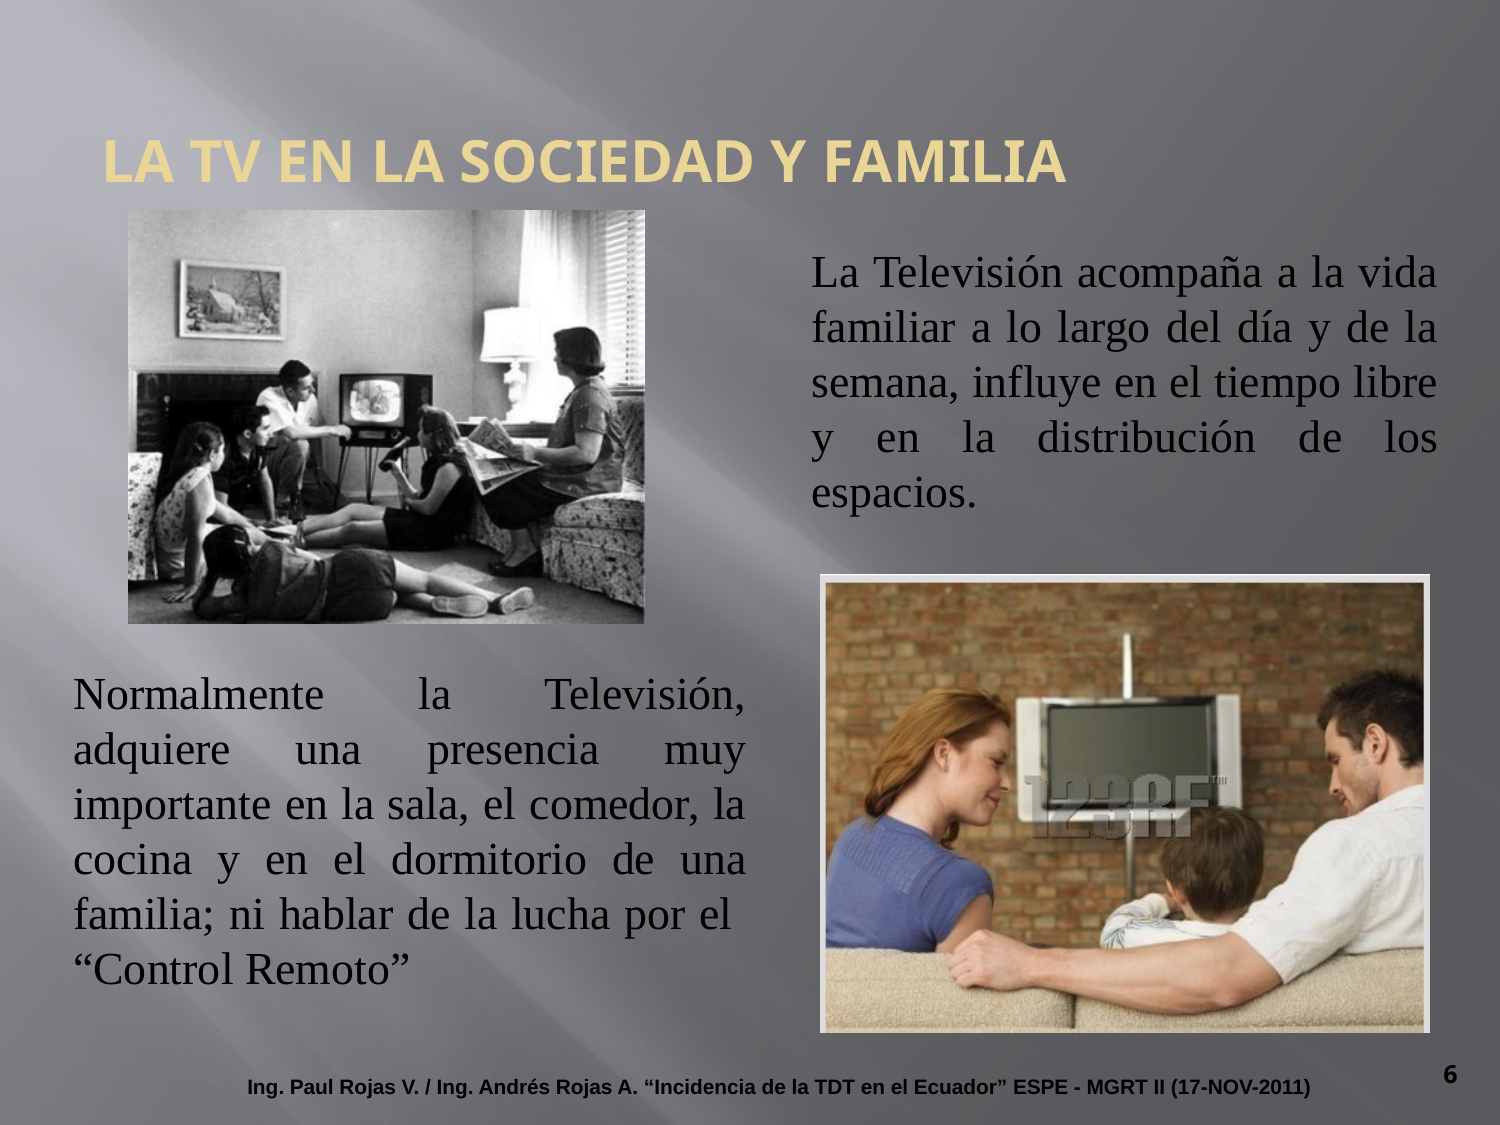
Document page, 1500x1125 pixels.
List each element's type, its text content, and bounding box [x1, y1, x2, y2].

text_box Normalmente la Televisión, adquiere una presencia muy importante en la sala, el comedor, la cocina y en el dormitorio de una familia; ni hablar de la lucha por el “Control Remoto” [58, 656, 762, 1001]
text_box LA TV EN LA SOCIEDAD Y FAMILIA [93, 117, 1395, 195]
text_box Ing. Paul Rojas V. / Ing. Andrés Rojas A. “Incidencia de la TDT en el Ecuador” ESPE - MGRT II (17-NOV-2011) [175, 1066, 1383, 1102]
picture [820, 573, 1430, 1033]
picture [128, 210, 645, 624]
slide_number 6 [1429, 1054, 1458, 1100]
text_box La Televisión acompaña a la vida familiar a lo largo del día y de la semana, influye en el tiempo libre y en la distribución de los espacios. [796, 234, 1454, 524]
